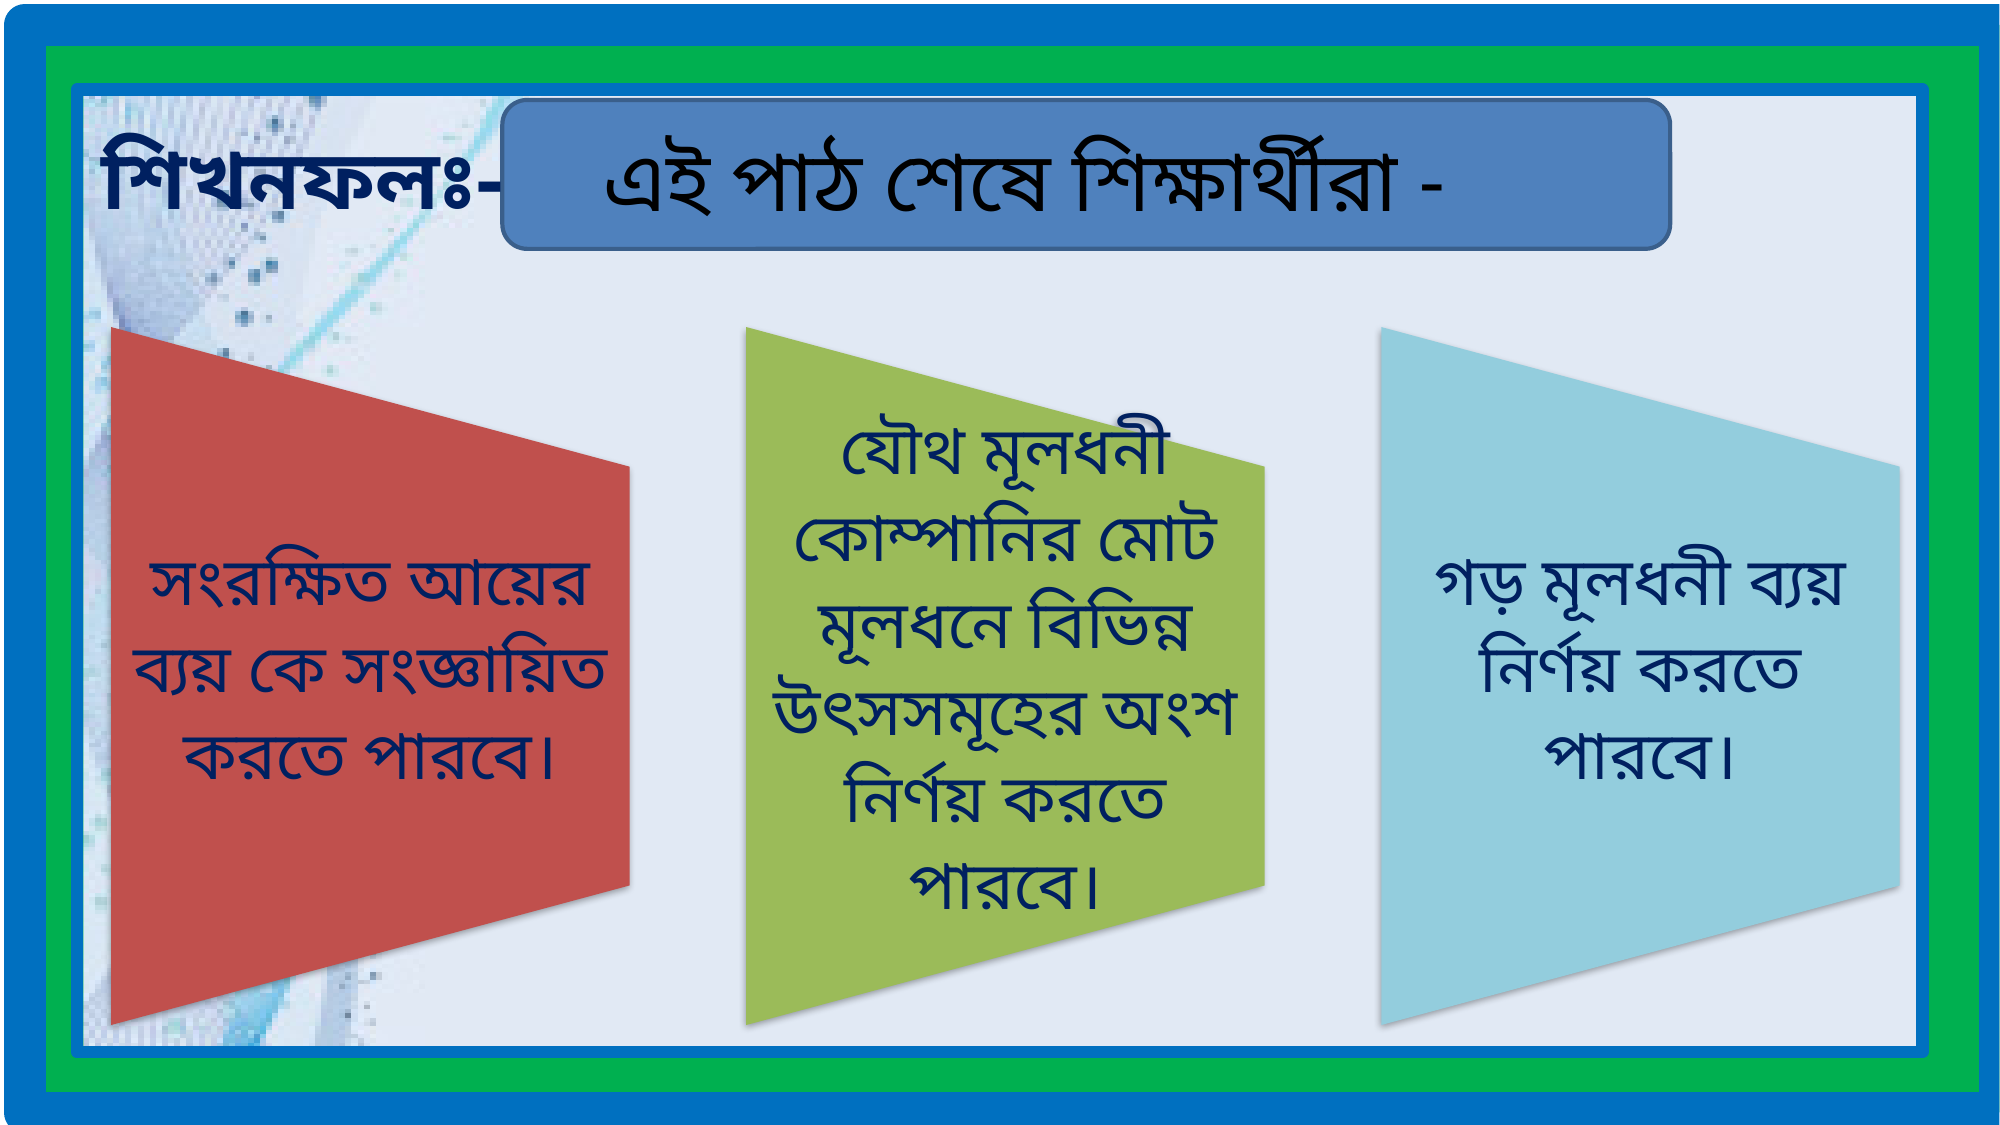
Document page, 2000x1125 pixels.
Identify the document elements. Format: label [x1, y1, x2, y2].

text_box [110, 326, 1900, 1026]
text_box [23, 23, 2000, 1115]
picture [83, 95, 1917, 1047]
